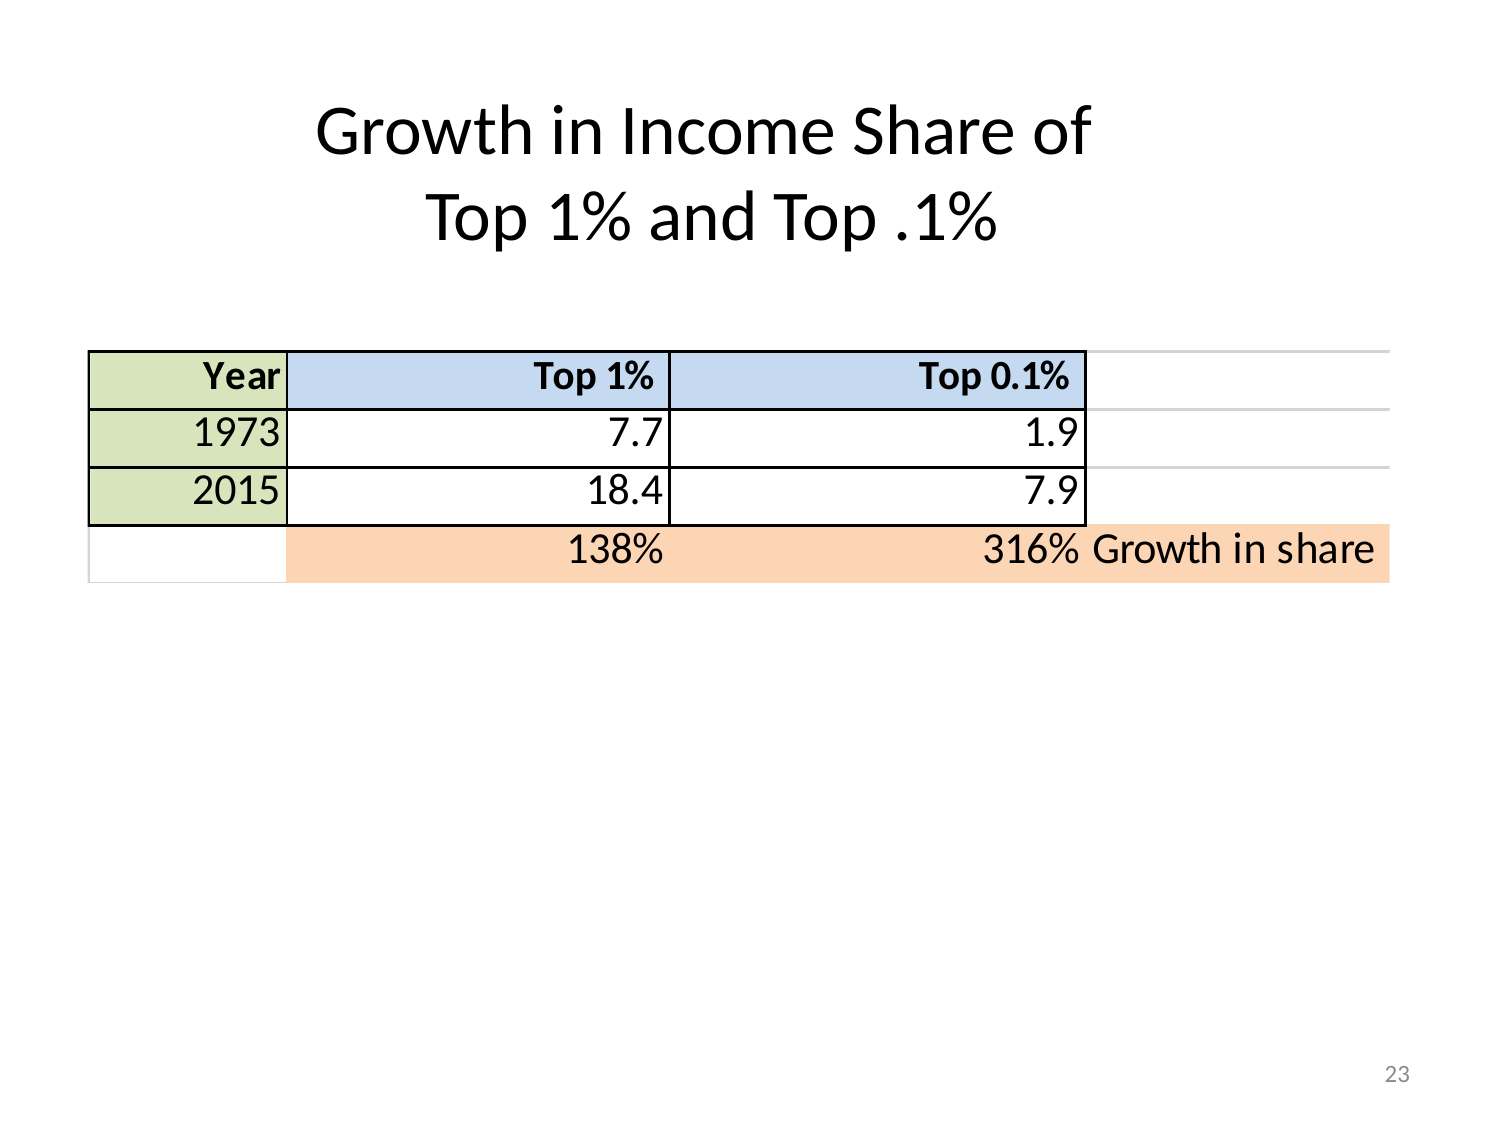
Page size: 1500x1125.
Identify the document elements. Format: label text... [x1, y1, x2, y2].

slide_number 23 [1074, 1042, 1425, 1103]
picture [87, 349, 1393, 586]
title Growth in Income Share of Top 1% and Top .1% [37, 75, 1388, 263]
